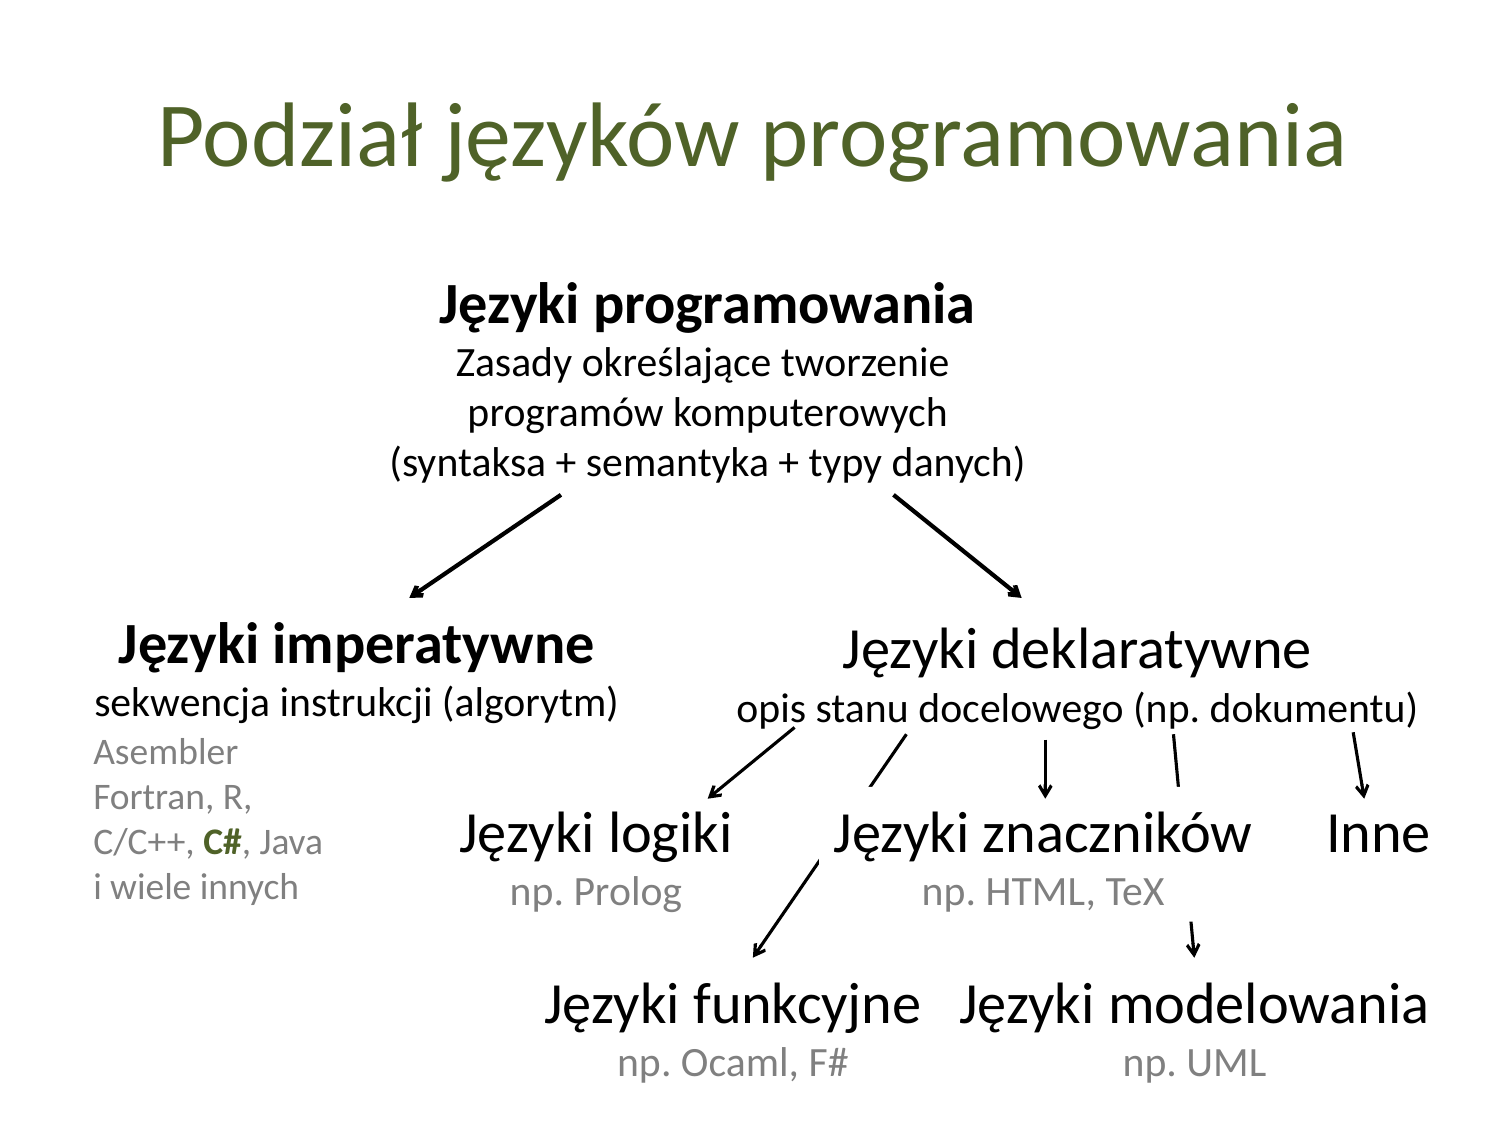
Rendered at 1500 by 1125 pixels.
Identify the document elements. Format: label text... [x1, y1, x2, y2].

text_box Języki programowania Zasady określające tworzenie programów komputerowych (syntaksa + semantyka + typy danych) [374, 257, 1041, 493]
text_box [941, 733, 1448, 1095]
text_box Podział języków programowania [29, 75, 1477, 185]
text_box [1310, 732, 1448, 873]
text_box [76, 494, 638, 735]
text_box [526, 733, 940, 1095]
text_box Asembler Fortran, R, C/C++, C#, Java i wiele innych [78, 742, 339, 915]
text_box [809, 739, 1277, 924]
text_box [442, 727, 795, 924]
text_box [718, 494, 1437, 732]
